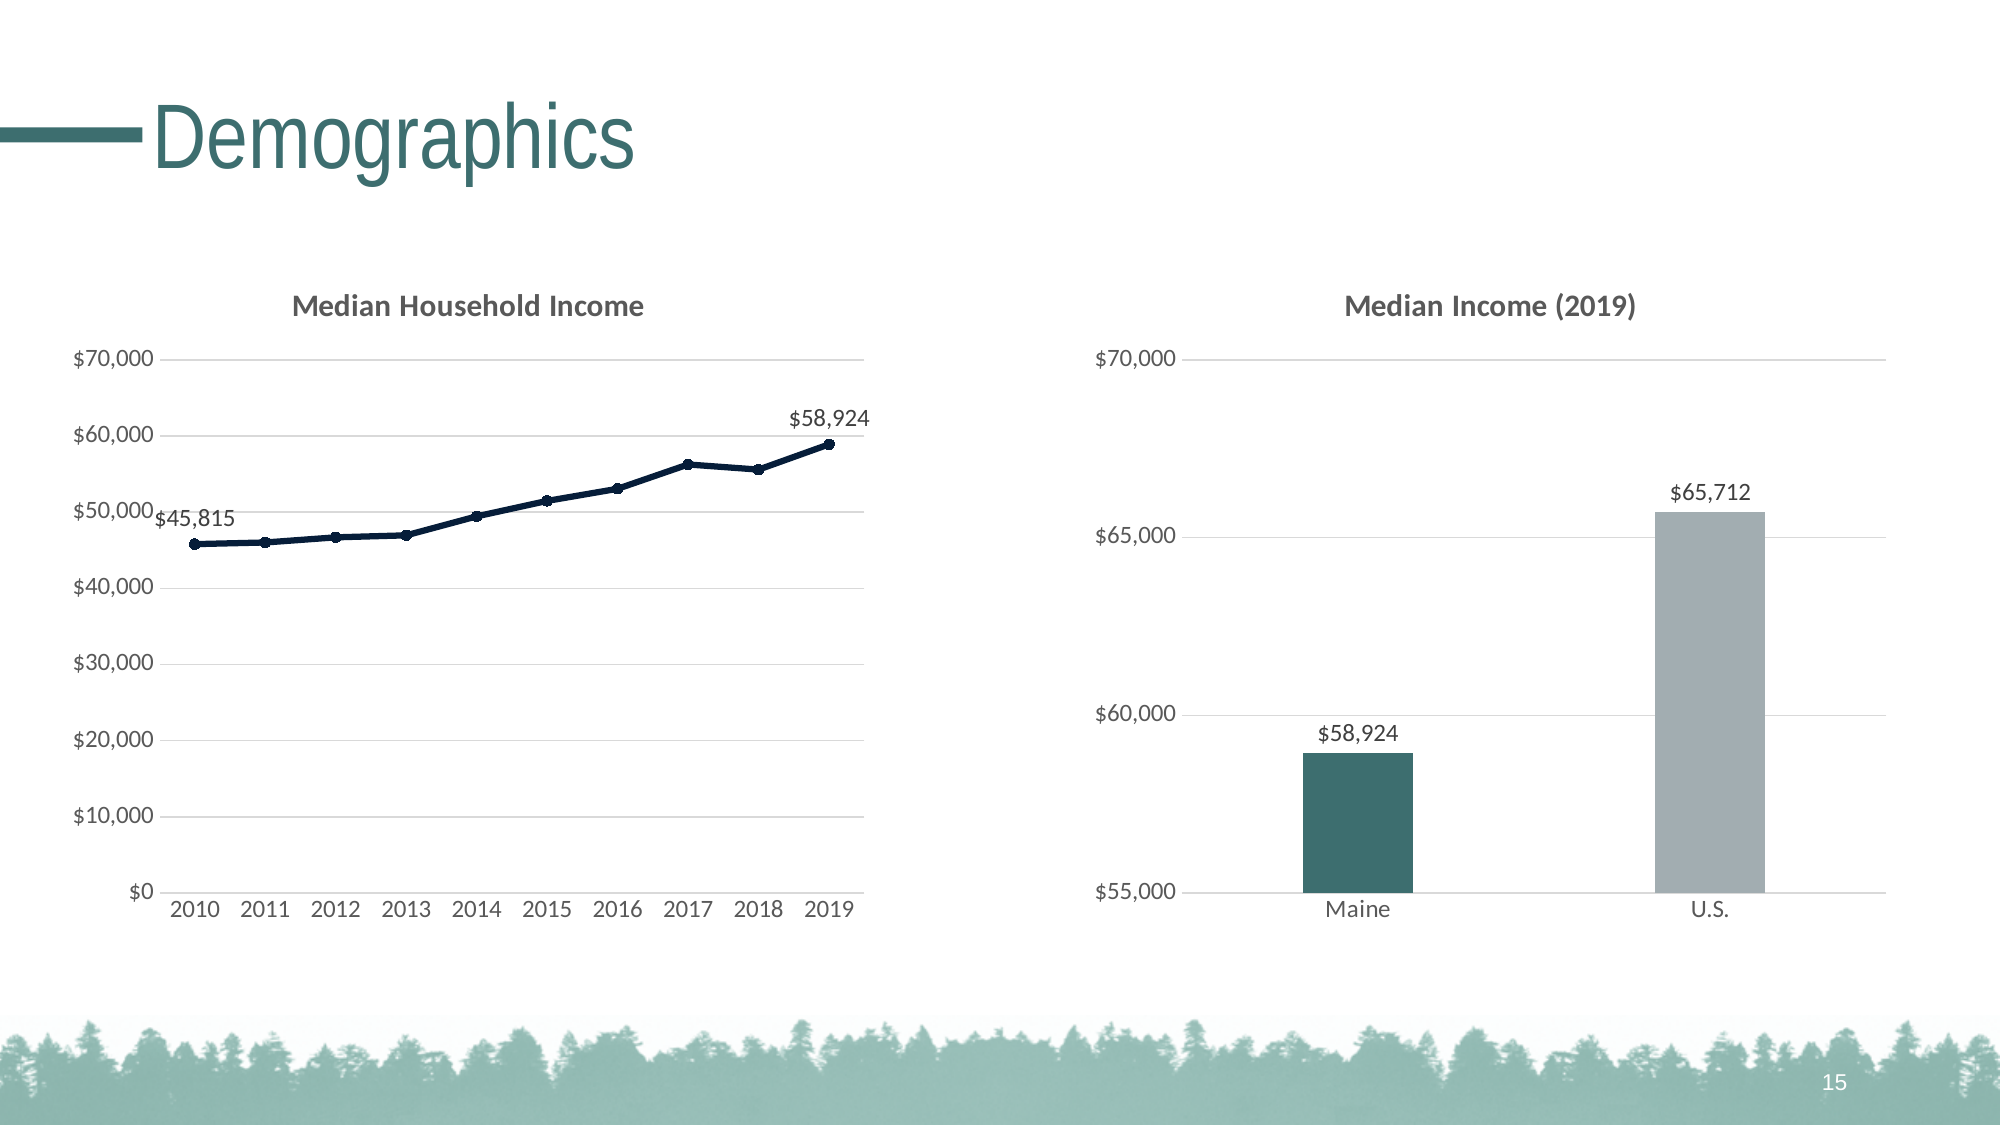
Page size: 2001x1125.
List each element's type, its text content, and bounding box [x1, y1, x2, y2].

title Demographics [137, 29, 1863, 248]
chart [55, 262, 881, 938]
slide_number 15 [1412, 1042, 1863, 1103]
chart [1077, 262, 1903, 938]
picture [0, 1015, 2000, 1125]
